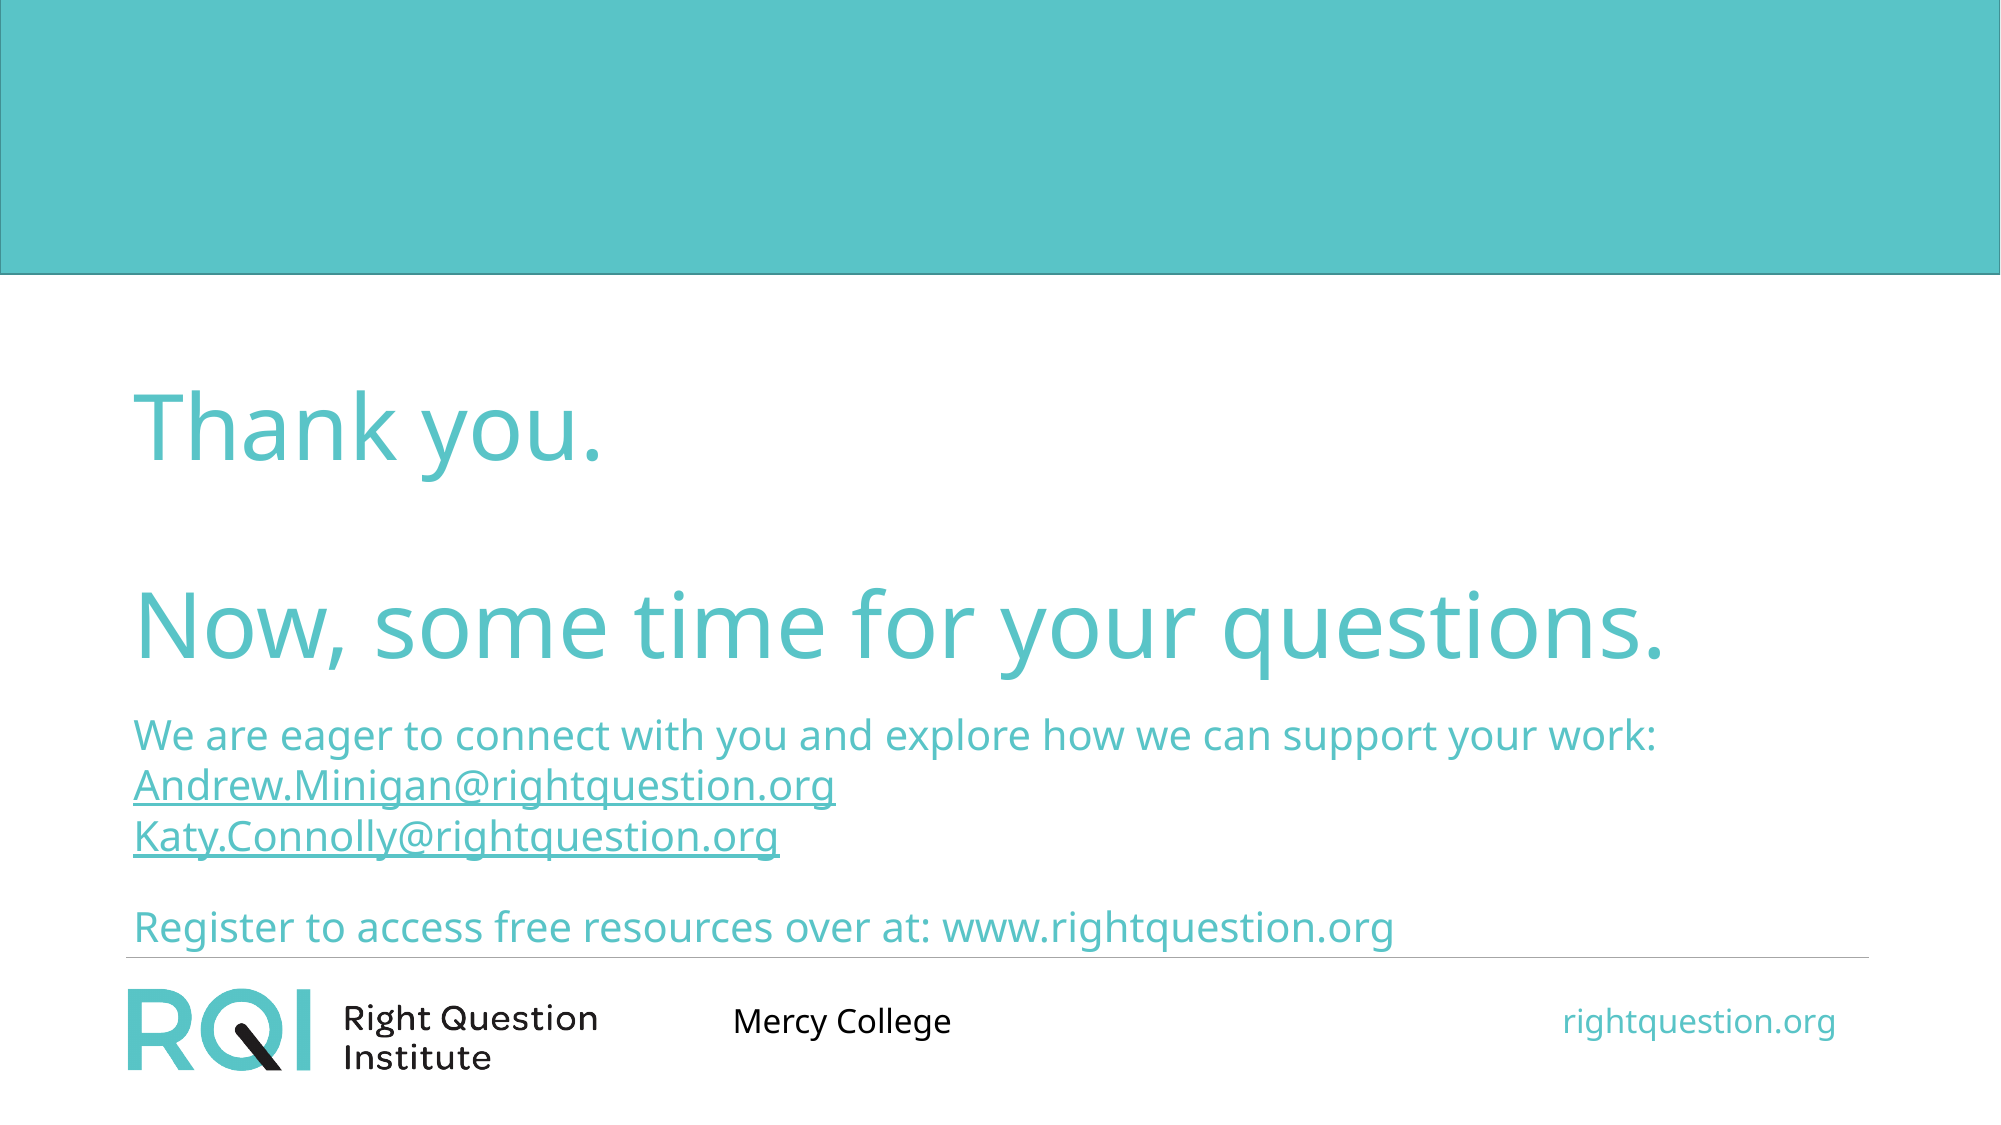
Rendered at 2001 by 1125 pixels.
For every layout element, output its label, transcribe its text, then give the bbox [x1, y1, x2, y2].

title Thank you. Now, some time for your questions. We are eager to connect with you and explore how we can support your work: Andrew.Minigan@rightquestion.org Katy.Connolly@rightquestion.org Register to access free resources over at: www.rightquestion.org [118, 464, 1868, 964]
picture [126, 987, 598, 1072]
